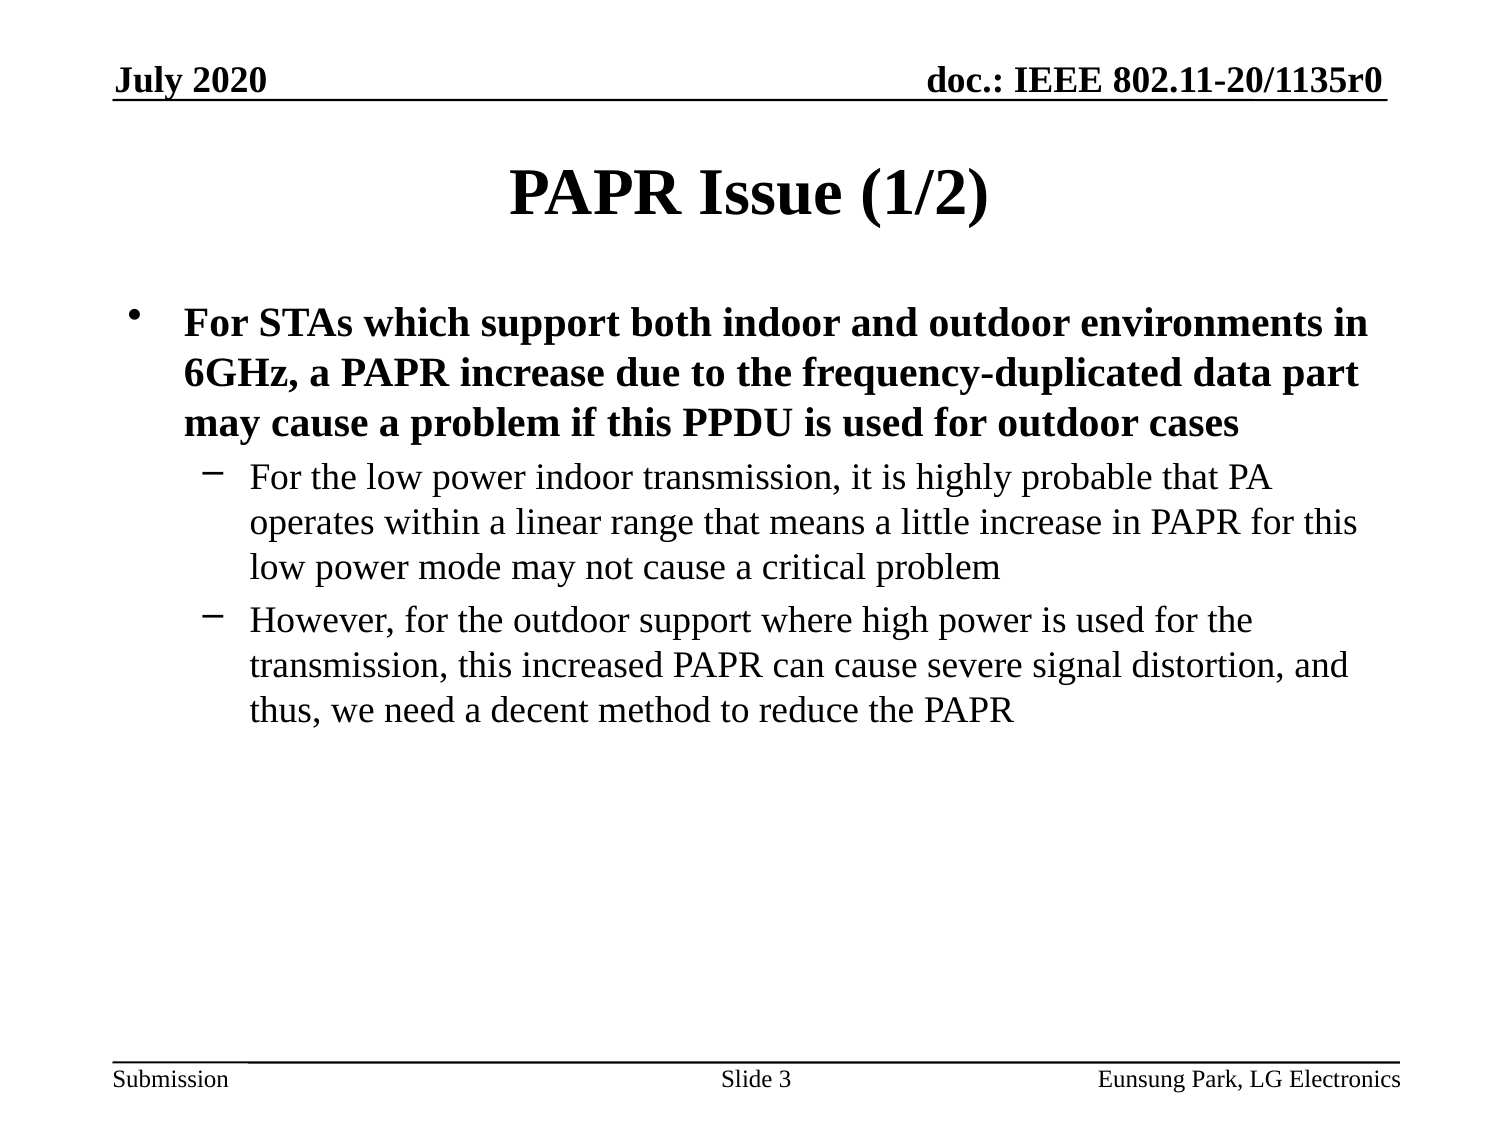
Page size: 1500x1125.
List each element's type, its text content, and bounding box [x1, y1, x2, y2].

title PAPR Issue (1/2) [112, 112, 1388, 263]
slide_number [114, 0, 270, 101]
footer Eunsung Park, LG Electronics [1038, 1061, 1402, 1093]
list For STAs which support both indoor and outdoor environments in 6GHz, a PAPR increase due to the frequency-duplicated data part may cause a problem if this PPDU is used for outdoor cases For the low power indoor transmission, it is highly probable that PA operates within a linear range that means a little increase in PAPR for this low power mode may not cause a critical problem However, for the outdoor support where high power is used for the transmission, this increased PAPR can cause severe signal distortion, and thus, we need a decent method to reduce the PAPR [112, 287, 1388, 1000]
slide_number Slide 3 [712, 1061, 800, 1093]
